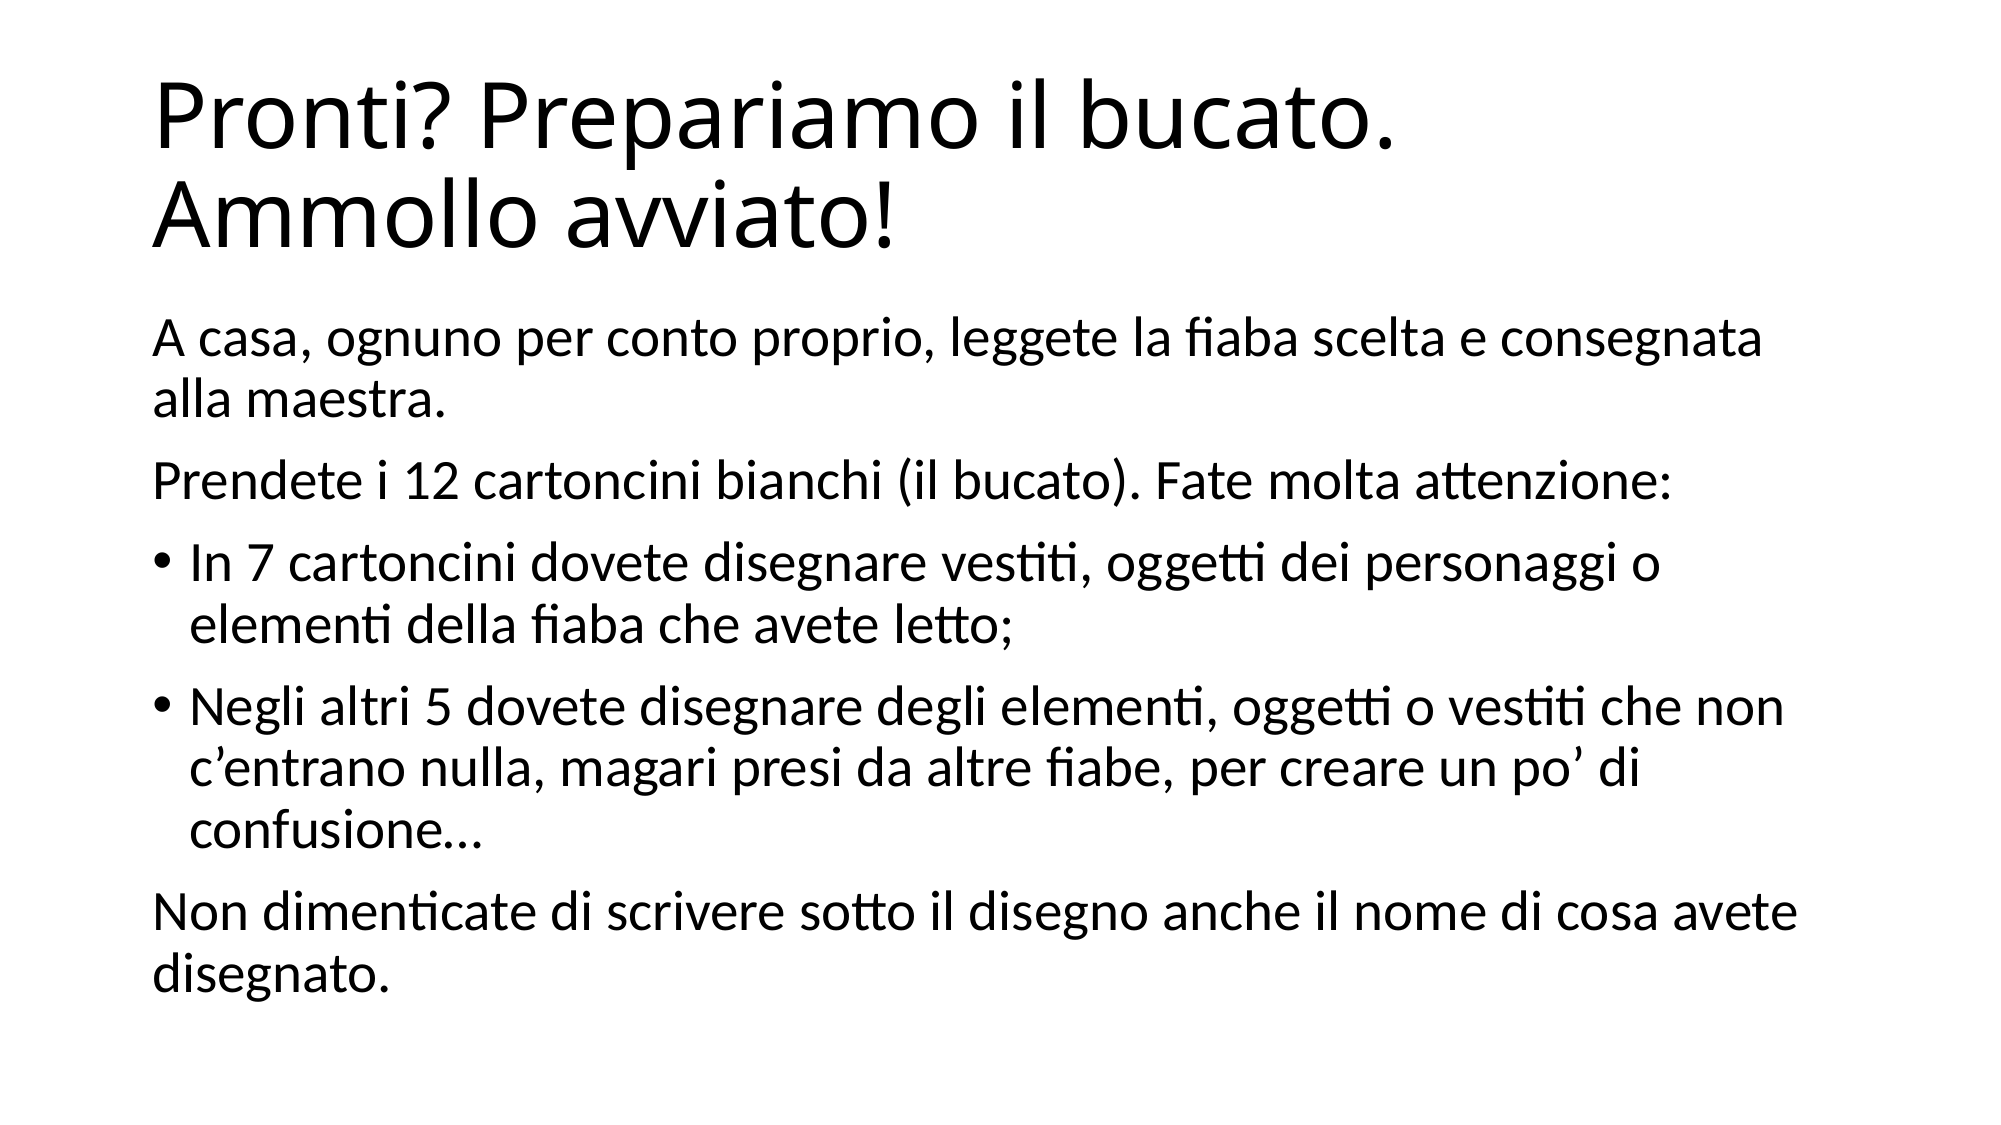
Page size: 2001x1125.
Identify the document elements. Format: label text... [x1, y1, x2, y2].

list A casa, ognuno per conto proprio, leggete la fiaba scelta e consegnata alla maestra. Prendete i 12 cartoncini bianchi (il bucato). Fate molta attenzione: In 7 cartoncini dovete disegnare vestiti, oggetti dei personaggi o elementi della fiaba che avete letto; Negli altri 5 dovete disegnare degli elementi, oggetti o vestiti che non c’entrano nulla, magari presi da altre fiabe, per creare un po’ di confusione… Non dimenticate di scrivere sotto il disegno anche il nome di cosa avete disegnato. [137, 299, 1863, 1014]
title Pronti? Prepariamo il bucato. Ammollo avviato! [137, 59, 1863, 278]
